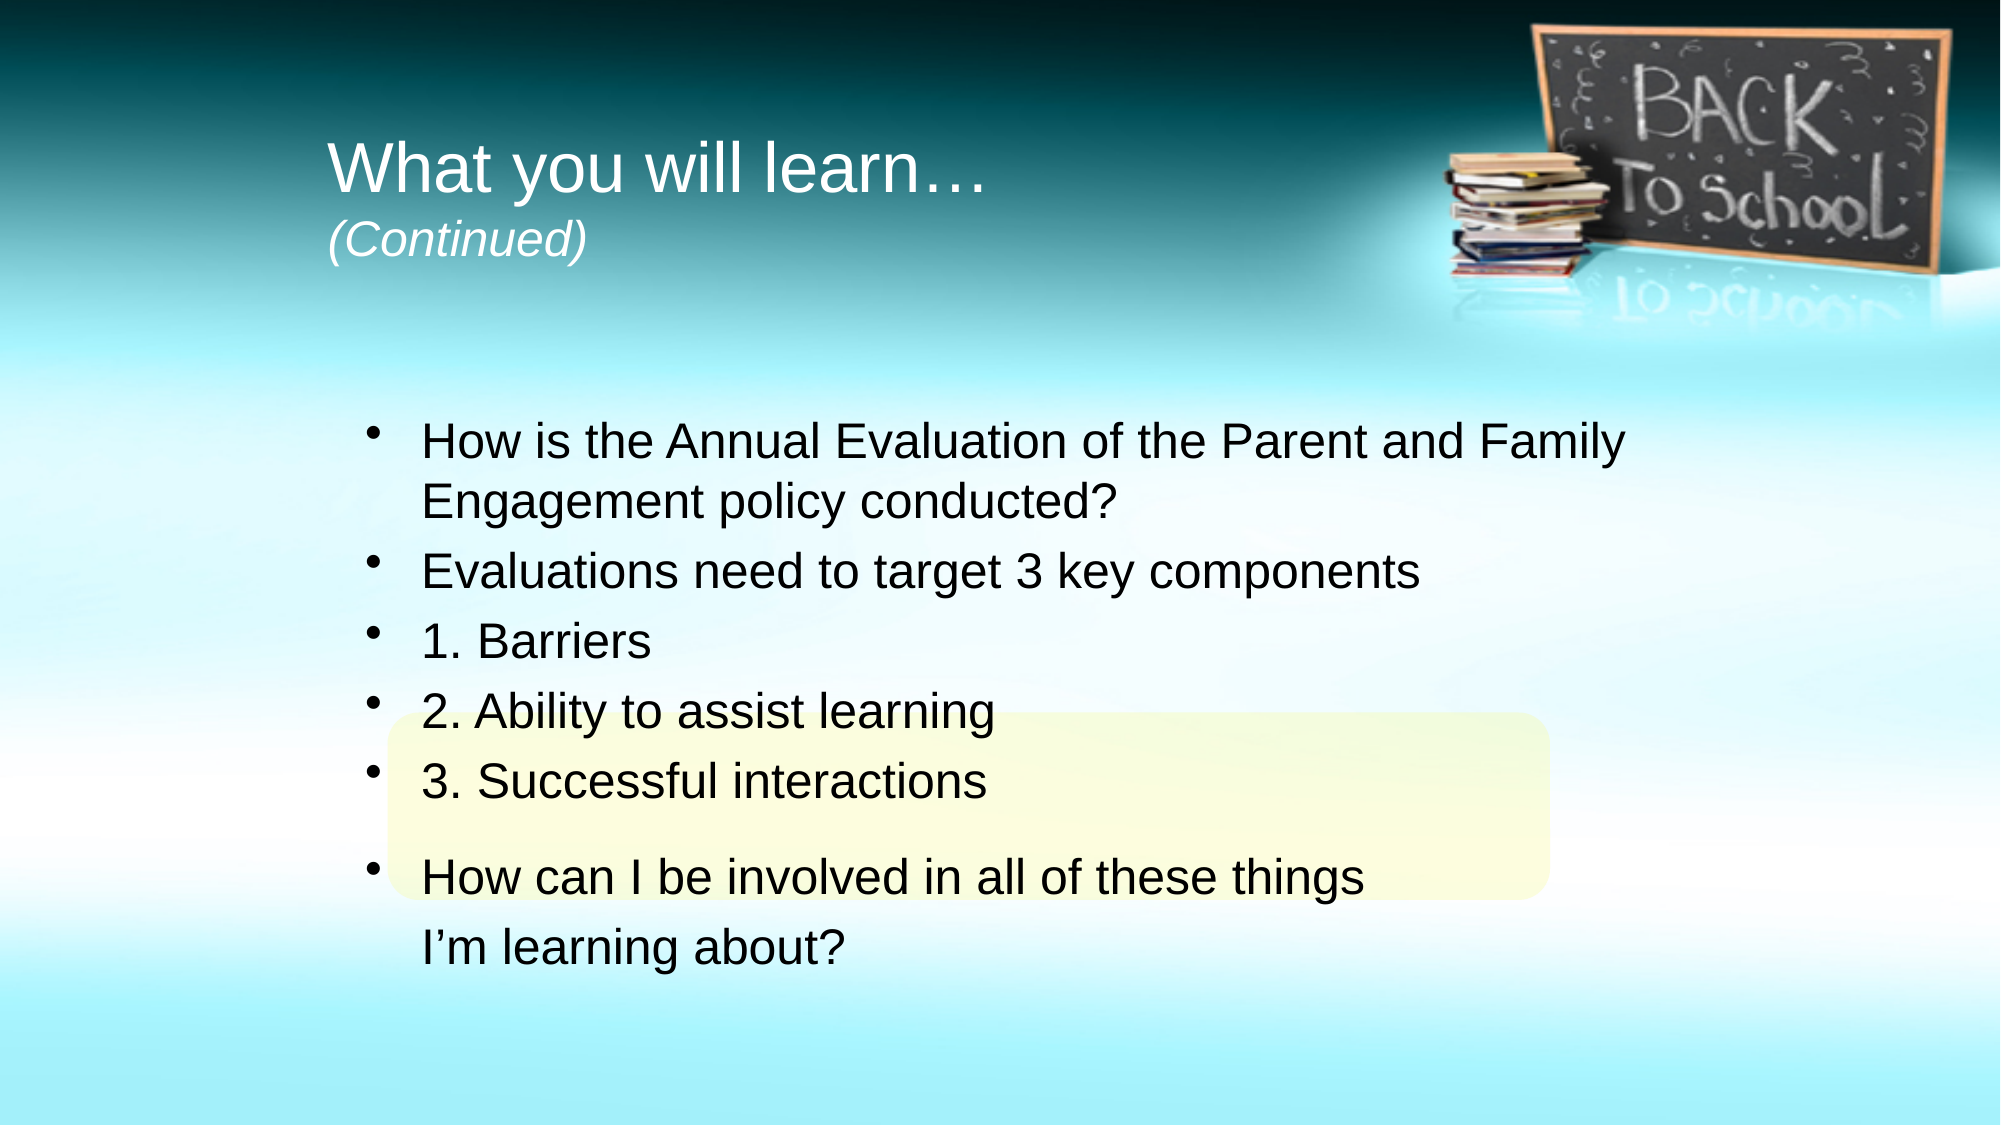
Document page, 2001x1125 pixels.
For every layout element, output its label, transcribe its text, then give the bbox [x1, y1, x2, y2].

title What you will learn… (Continued) [312, 99, 1238, 288]
picture [0, 0, 2001, 1125]
list How is the Annual Evaluation of the Parent and Family Engagement policy conducted? Evaluations need to target 3 key components 1. Barriers 2. Ability to assist learning 3. Successful interactions How can I be involved in all of these things I’m learning about? [349, 337, 1651, 1001]
